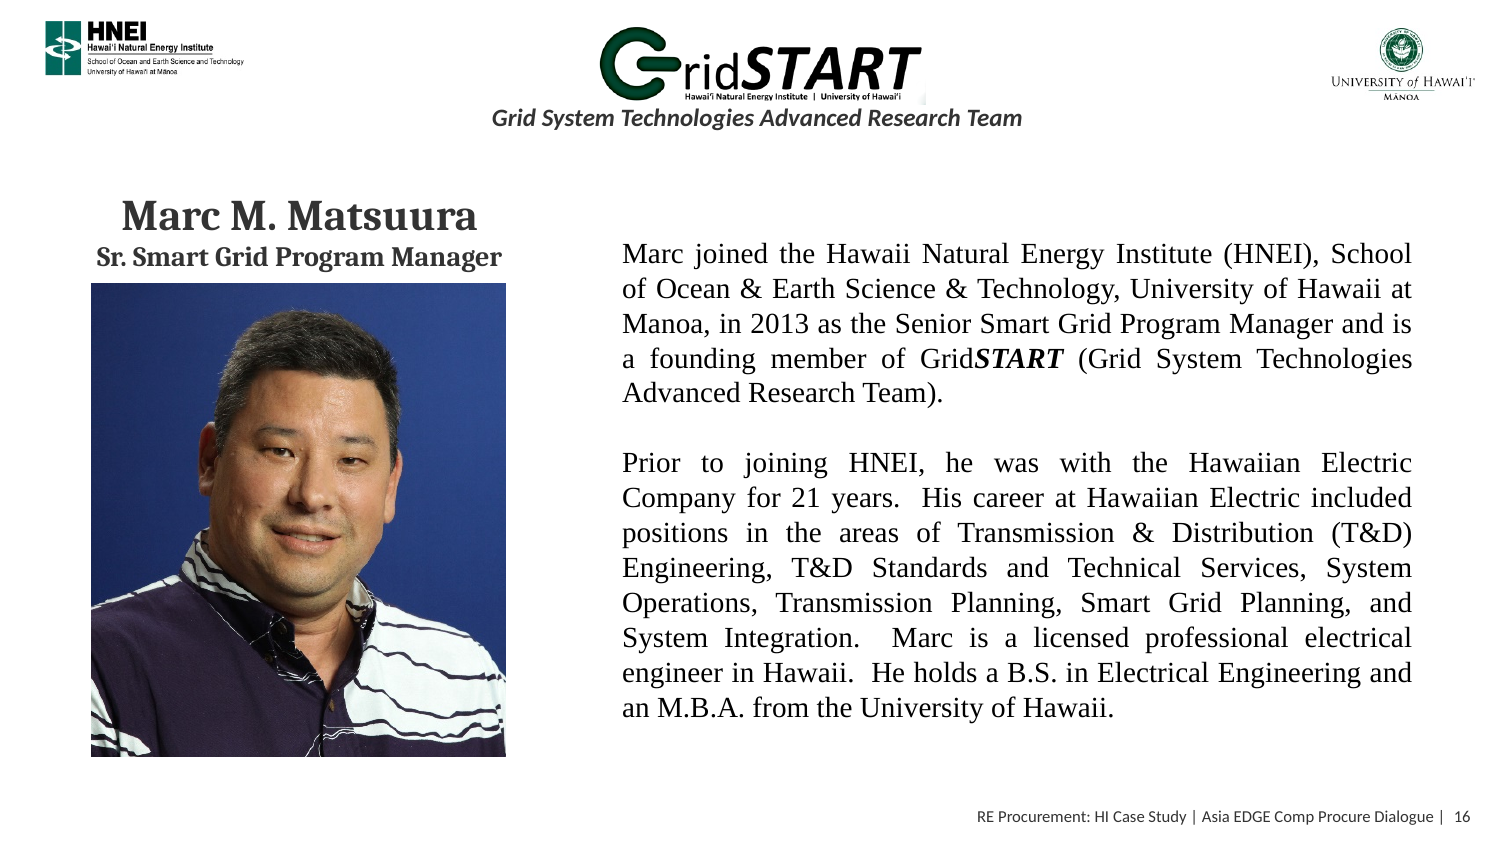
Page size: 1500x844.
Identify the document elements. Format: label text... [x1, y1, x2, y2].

picture [1331, 28, 1475, 100]
picture [44, 20, 244, 77]
picture [91, 283, 506, 757]
text_box Marc M. Matsuura Sr. Smart Grid Program Manager [74, 178, 526, 280]
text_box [442, 20, 1049, 140]
text_box Marc joined the Hawaii Natural Energy Institute (HNEI), School of Ocean & Earth Science & Technology, University of Hawaii at Manoa, in 2013 as the Senior Smart Grid Program Manager and is a founding member of GridSTART (Grid System Technologies Advanced Research Team). Prior to joining HNEI, he was with the Hawaiian Electric Company for 21 years. His career at Hawaiian Electric included positions in the areas of Transmission & Distribution (T&D) Engineering, T&D Standards and Technical Services, System Operations, Transmission Planning, Smart Grid Planning, and System Integration. Marc is a licensed professional electrical engineer in Hawaii. He holds a B.S. in Electrical Engineering and an M.B.A. from the University of Hawaii. [607, 226, 1429, 731]
